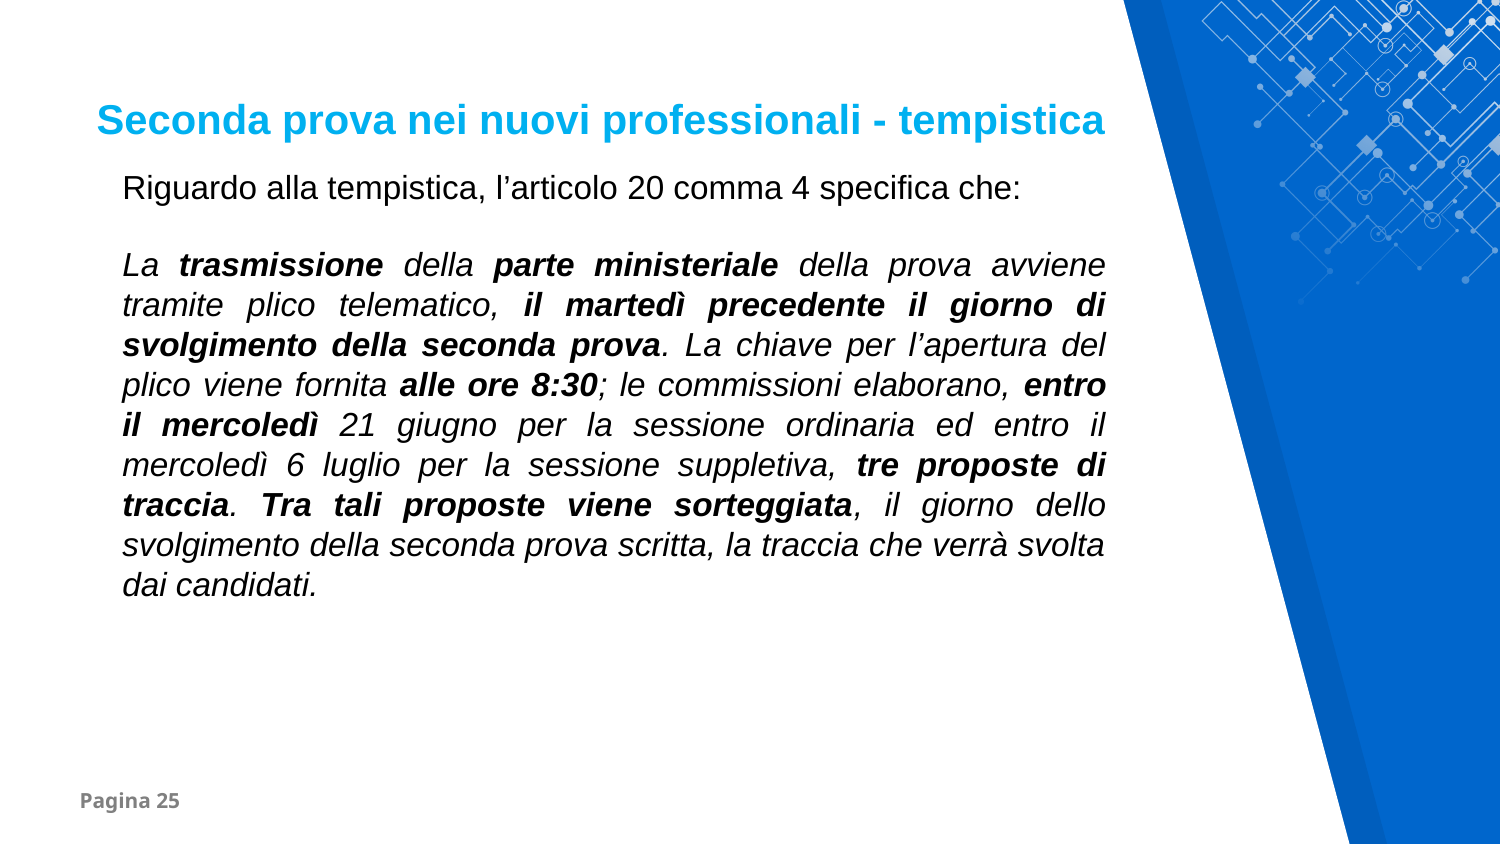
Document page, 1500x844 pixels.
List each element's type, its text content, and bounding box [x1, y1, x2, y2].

list Riguardo alla tempistica, l’articolo 20 comma 4 specifica che: La trasmissione della parte ministeriale della prova avviene tramite plico telematico, il martedì precedente il giorno di svolgimento della seconda prova. La chiave per l’apertura del plico viene fornita alle ore 8:30; le commissioni elaborano, entro il mercoledì 21 giugno per la sessione ordinaria ed entro il mercoledì 6 luglio per la sessione suppletiva, tre proposte di traccia. Tra tali proposte viene sorteggiata, il giorno dello svolgimento della seconda prova scritta, la traccia che verrà svolta dai candidati. [107, 151, 1122, 735]
list Seconda prova nei nuovi professionali - tempistica [80, 77, 1121, 181]
picture [1017, 0, 1500, 341]
